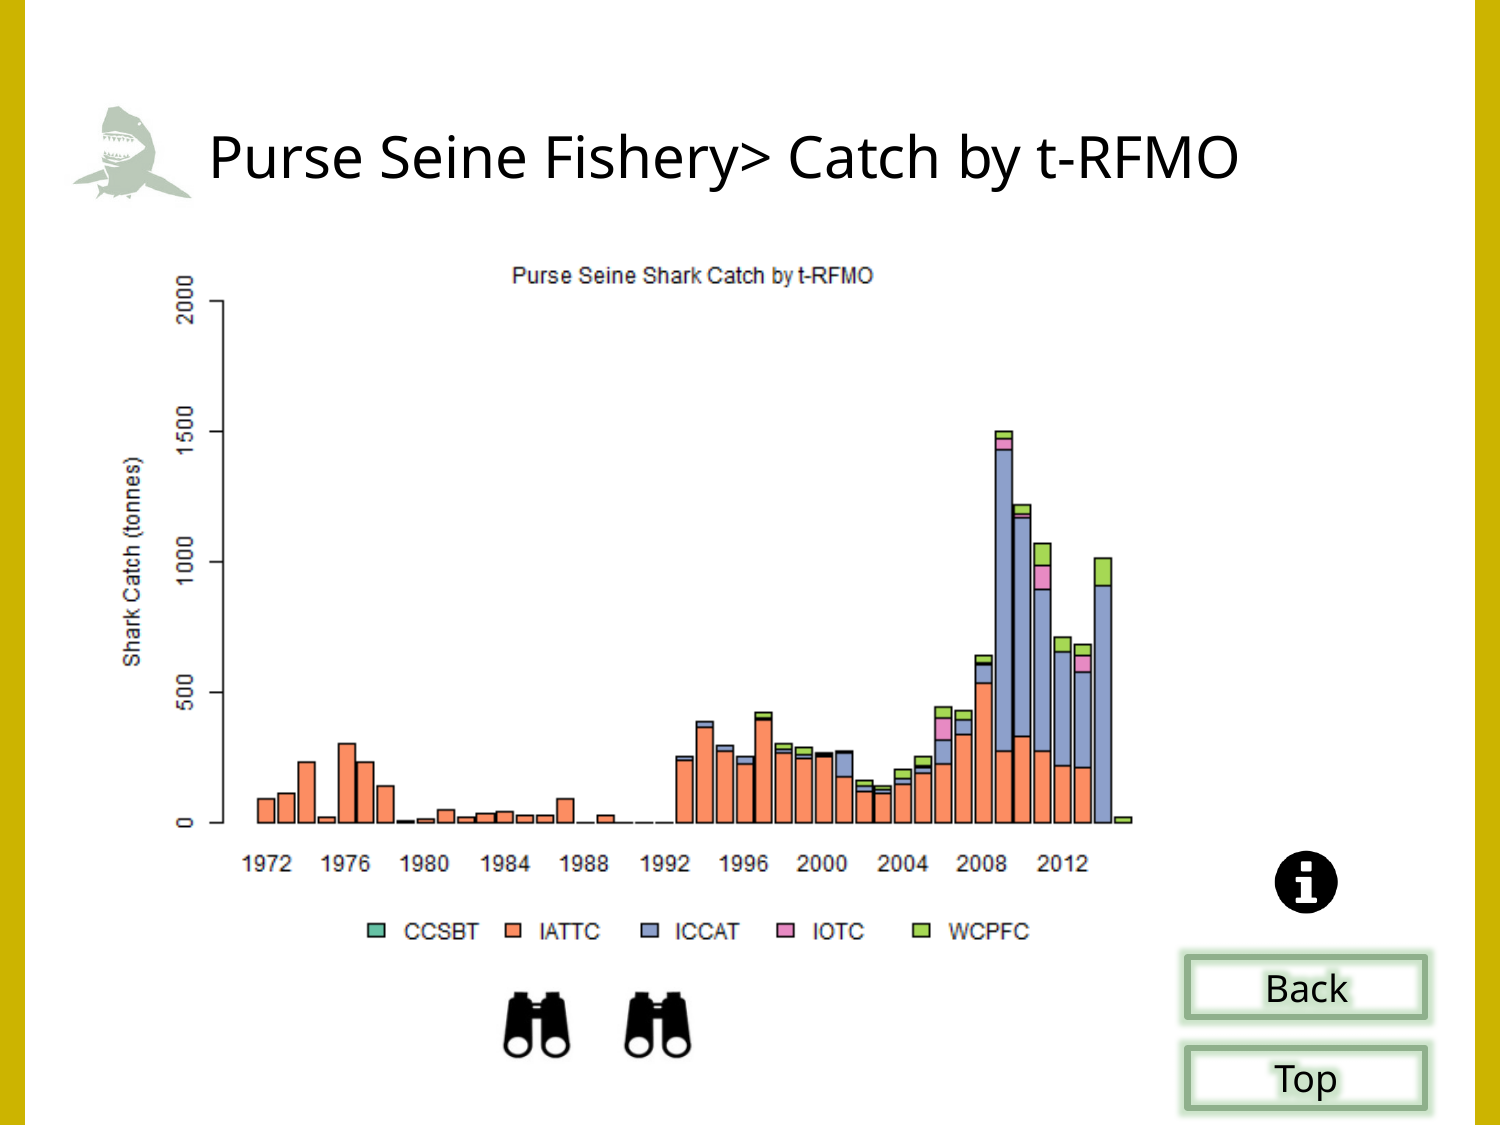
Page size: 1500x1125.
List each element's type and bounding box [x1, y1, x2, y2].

text_box [41, 61, 1138, 249]
picture [1270, 845, 1343, 918]
text_box [1187, 1048, 1426, 1108]
picture [496, 987, 574, 1065]
text_box [1473, 0, 1500, 1125]
picture [118, 249, 1219, 984]
text_box [0, 0, 27, 1125]
title [1138, 100, 1473, 210]
text_box [1187, 957, 1426, 1017]
picture [617, 987, 695, 1065]
